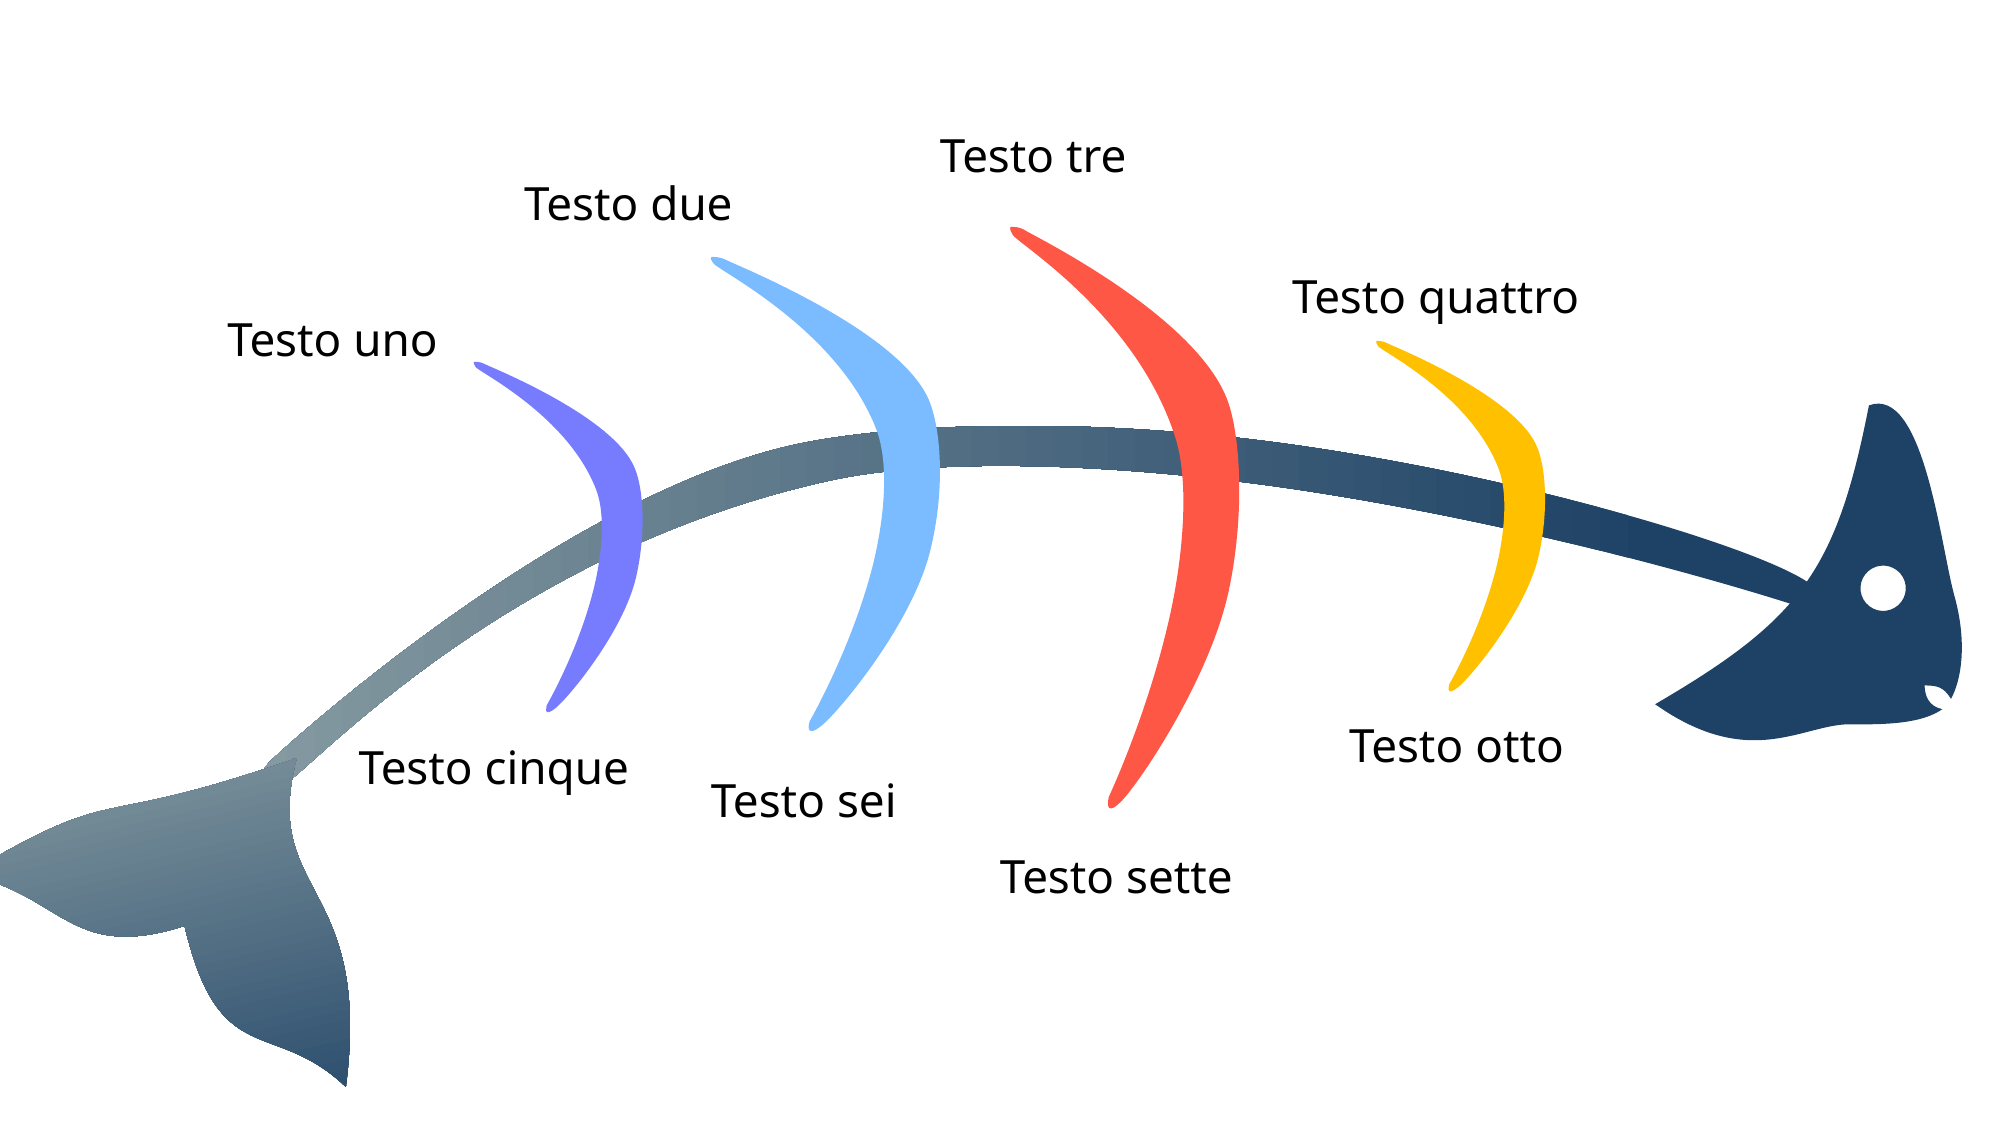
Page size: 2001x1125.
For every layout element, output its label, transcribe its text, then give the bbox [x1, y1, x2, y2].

text_box [1237, 437, 1504, 528]
text_box Testo sette [999, 847, 1292, 903]
text_box Testo otto [1349, 716, 1642, 772]
text_box [0, 756, 352, 1090]
text_box [642, 432, 883, 542]
text_box [1655, 403, 1962, 741]
text_box [1376, 340, 1546, 692]
text_box [473, 361, 643, 713]
text_box [1010, 226, 1240, 809]
text_box [265, 521, 601, 777]
text_box [710, 256, 940, 732]
text_box Testo uno [227, 310, 486, 366]
text_box Testo due [524, 174, 823, 230]
text_box Testo sei [710, 771, 979, 828]
text_box Testo tre [939, 126, 1213, 182]
text_box [937, 425, 1182, 476]
text_box Testo quattro [1292, 267, 1642, 323]
text_box [1543, 493, 1806, 604]
text_box Testo cinque [358, 738, 692, 794]
